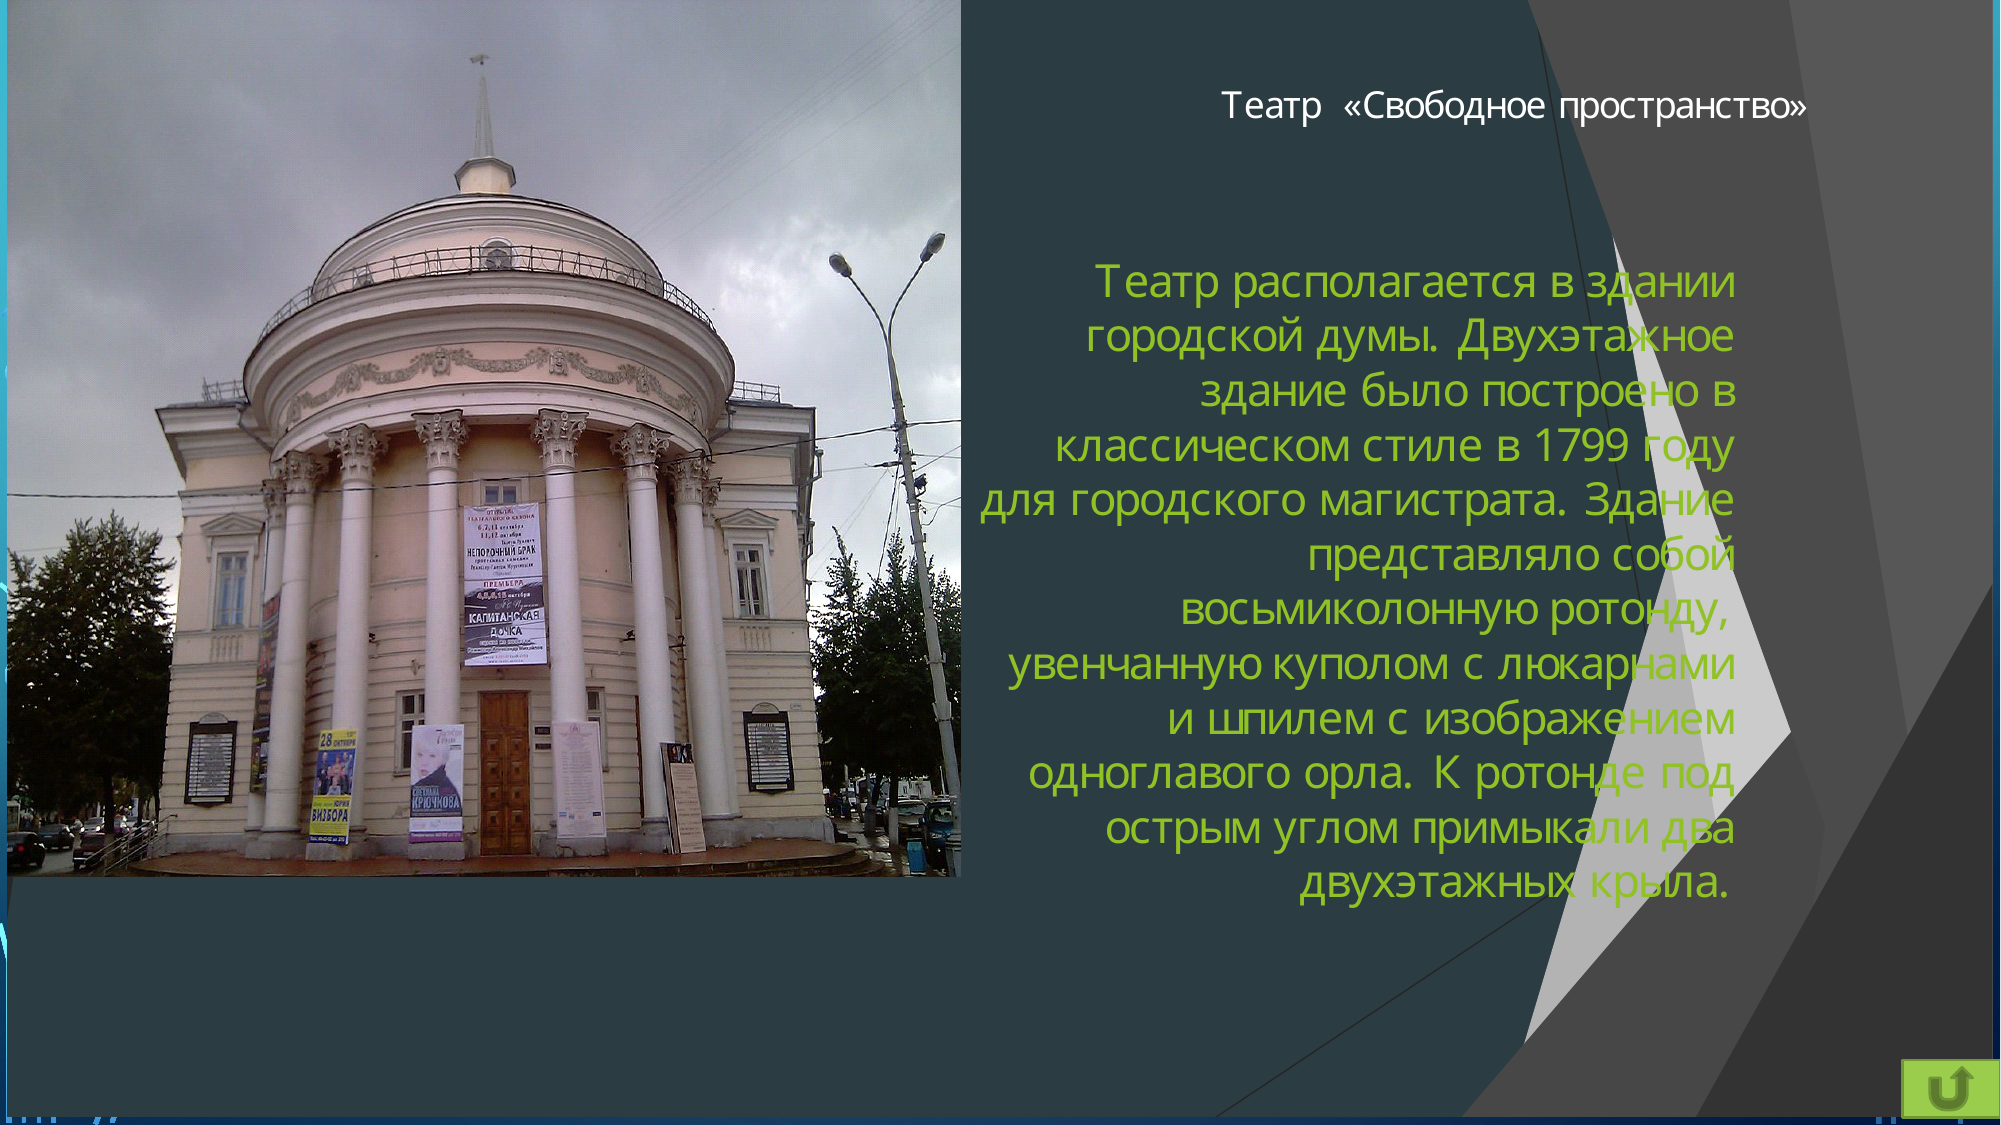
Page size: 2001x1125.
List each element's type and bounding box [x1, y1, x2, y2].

text_box [6, 0, 1993, 1118]
text_box [1901, 1059, 2000, 1119]
